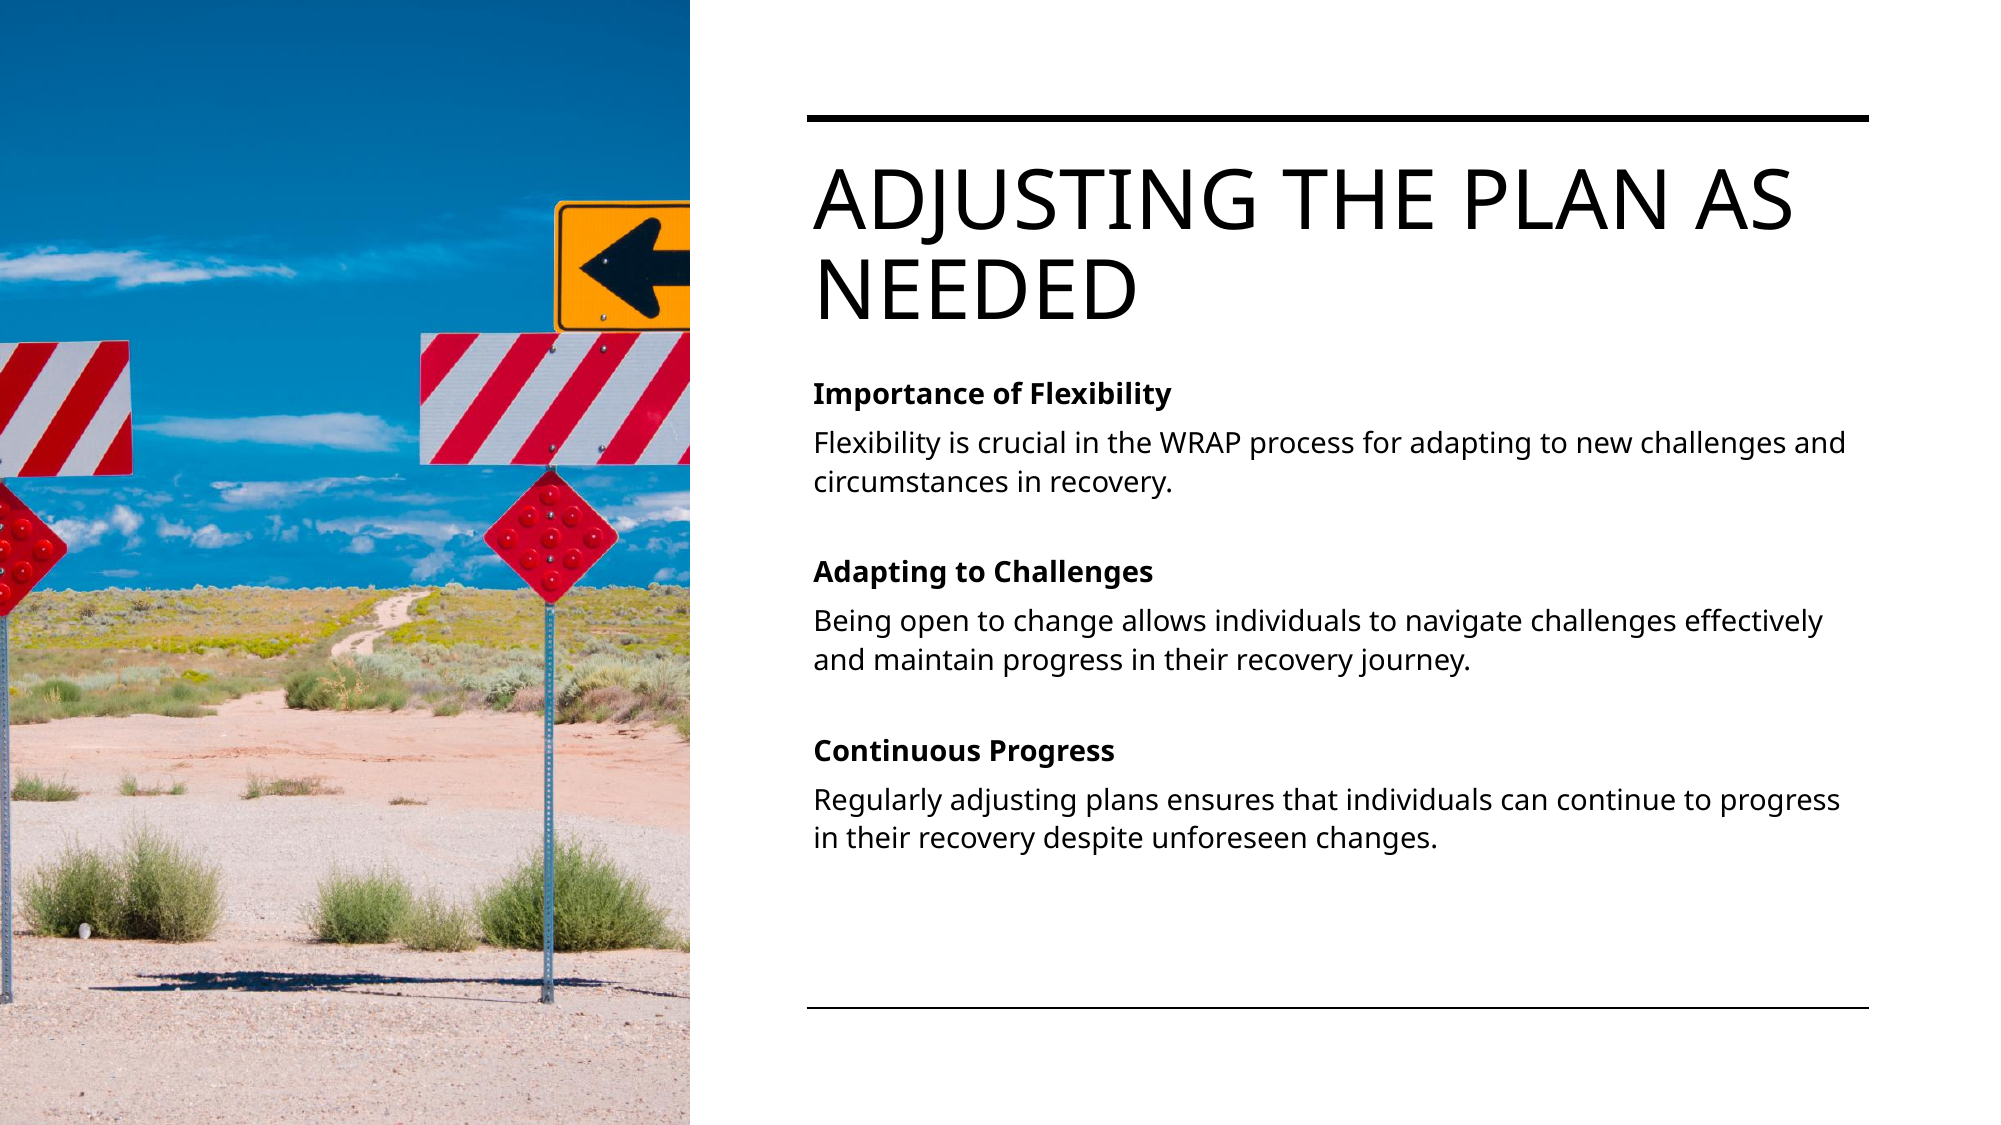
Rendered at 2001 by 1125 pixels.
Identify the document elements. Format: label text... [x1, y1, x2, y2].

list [0, 0, 690, 1125]
title Adjusting the Plan as Needed [798, 149, 1886, 364]
text_box [690, 0, 2000, 1125]
list Importance of Flexibility Flexibility is crucial in the WRAP process for adapting to new challenges and circumstances in recovery. Adapting to Challenges Being open to change allows individuals to navigate challenges effectively and maintain progress in their recovery journey. Continuous Progress Regularly adjusting plans ensures that individuals can continue to progress in their recovery despite unforeseen changes. [798, 364, 1886, 978]
